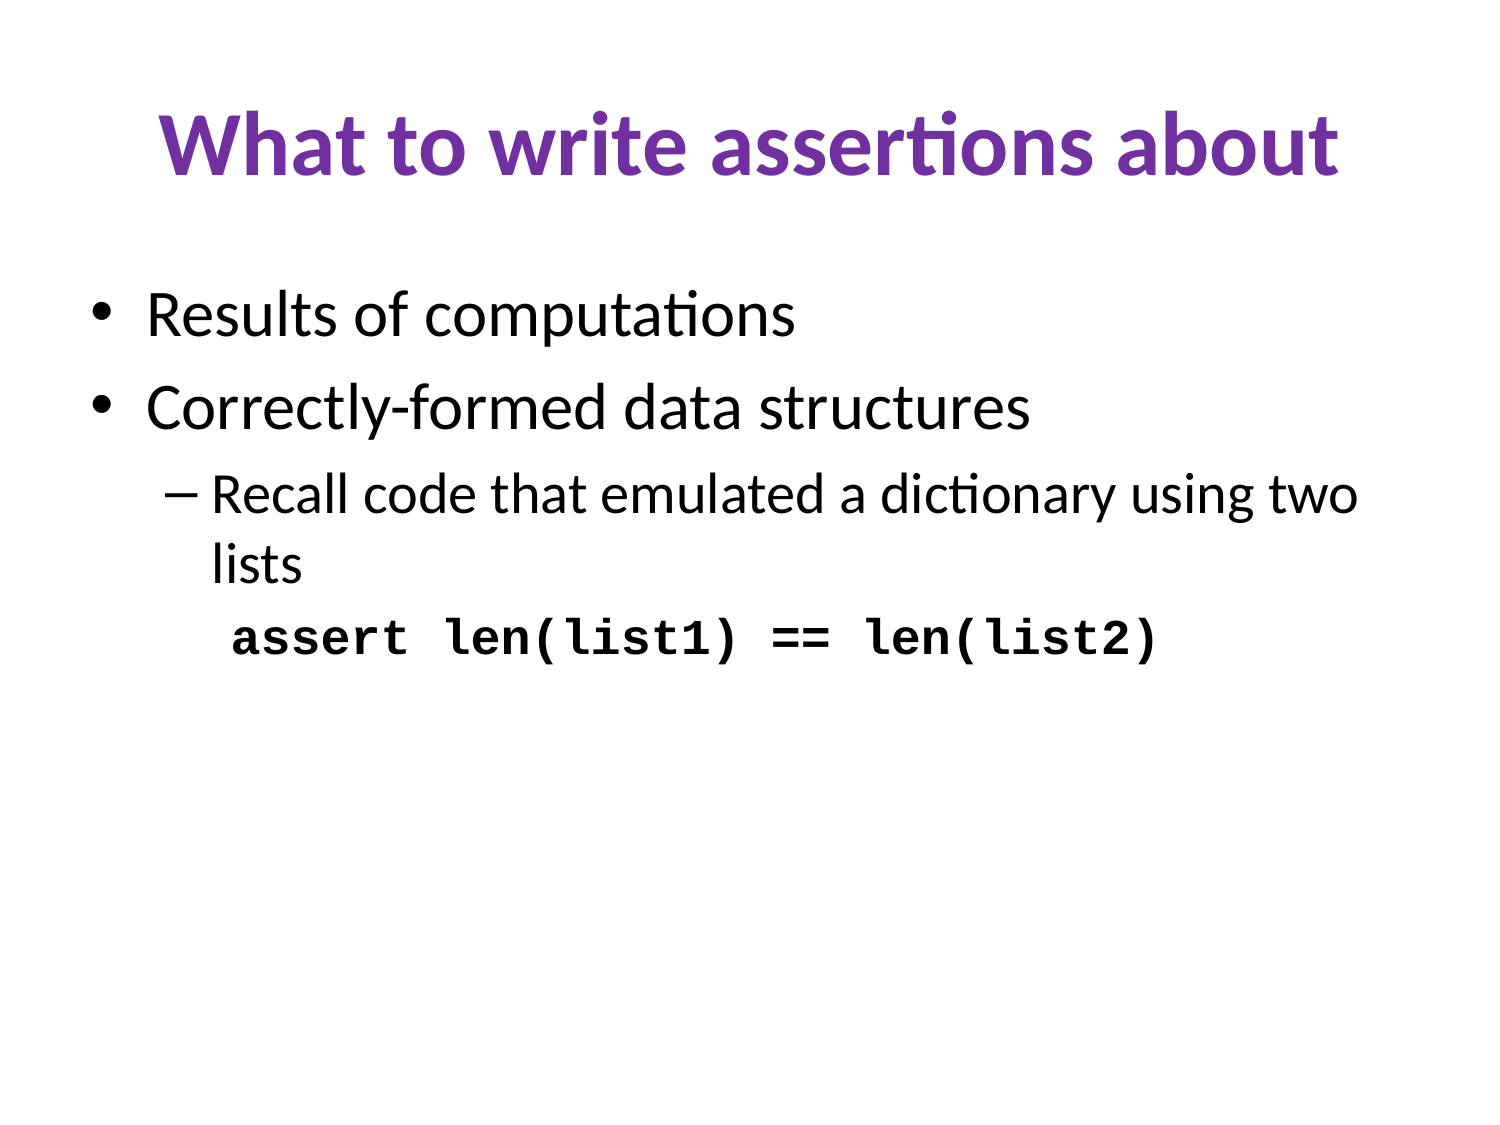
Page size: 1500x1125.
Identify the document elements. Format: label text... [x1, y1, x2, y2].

list Results of computations Correctly-formed data structures Recall code that emulated a dictionary using two lists assert len(list1) == len(list2) [75, 262, 1425, 1005]
title What to write assertions about [75, 45, 1425, 233]
